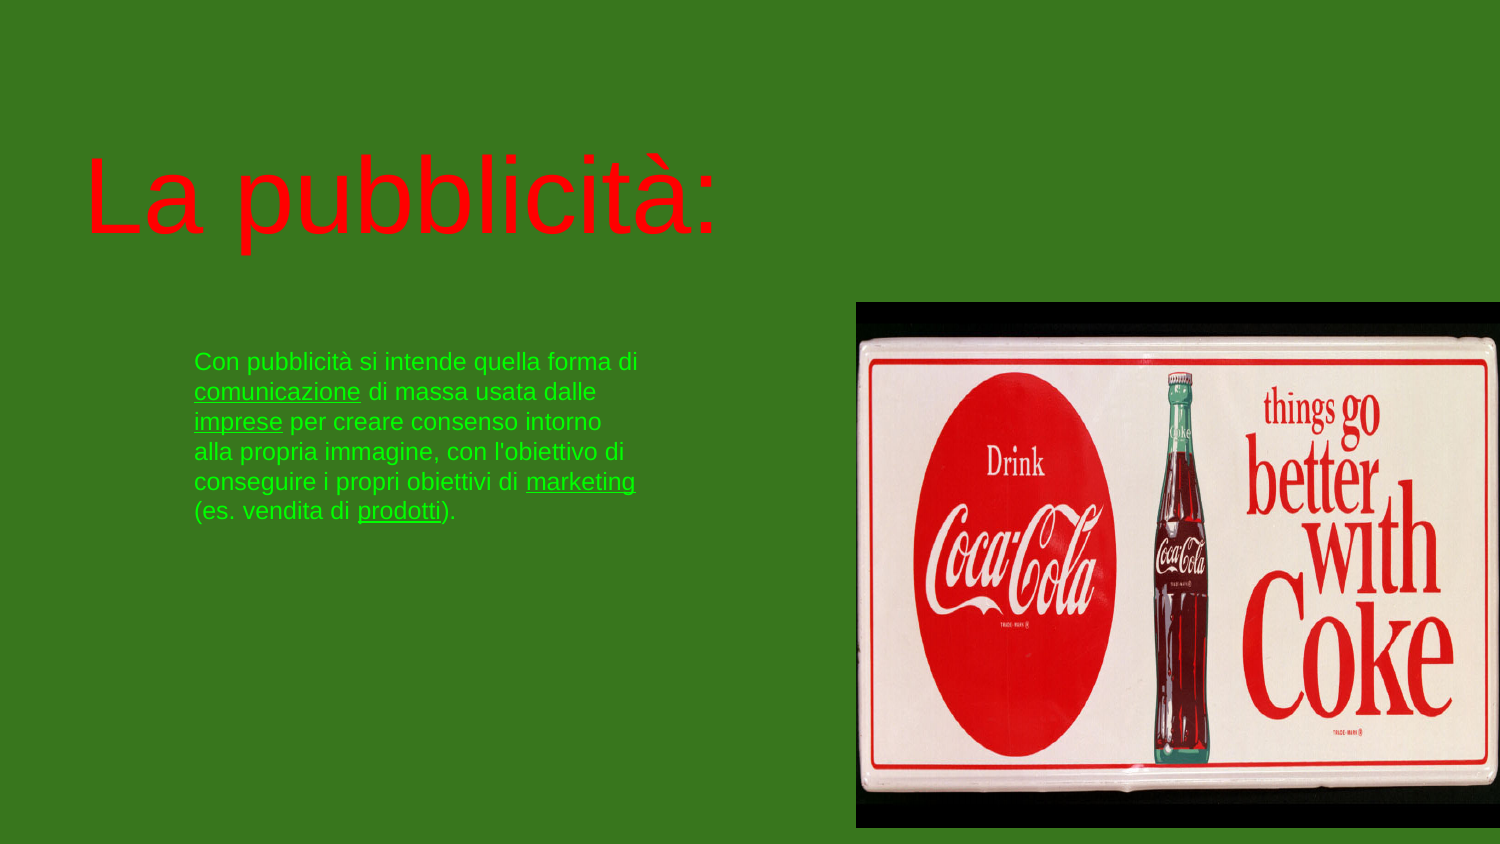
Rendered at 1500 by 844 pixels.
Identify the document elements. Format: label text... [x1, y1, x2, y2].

text_box Con pubblicità si intende quella forma di comunicazione di massa usata dalle imprese per creare consenso intorno alla propria immagine, con l'obiettivo di conseguire i propri obiettivi di marketing (es. vendita di prodotti). [179, 330, 661, 541]
picture [855, 302, 1500, 828]
title La pubblicità: [45, 96, 760, 271]
